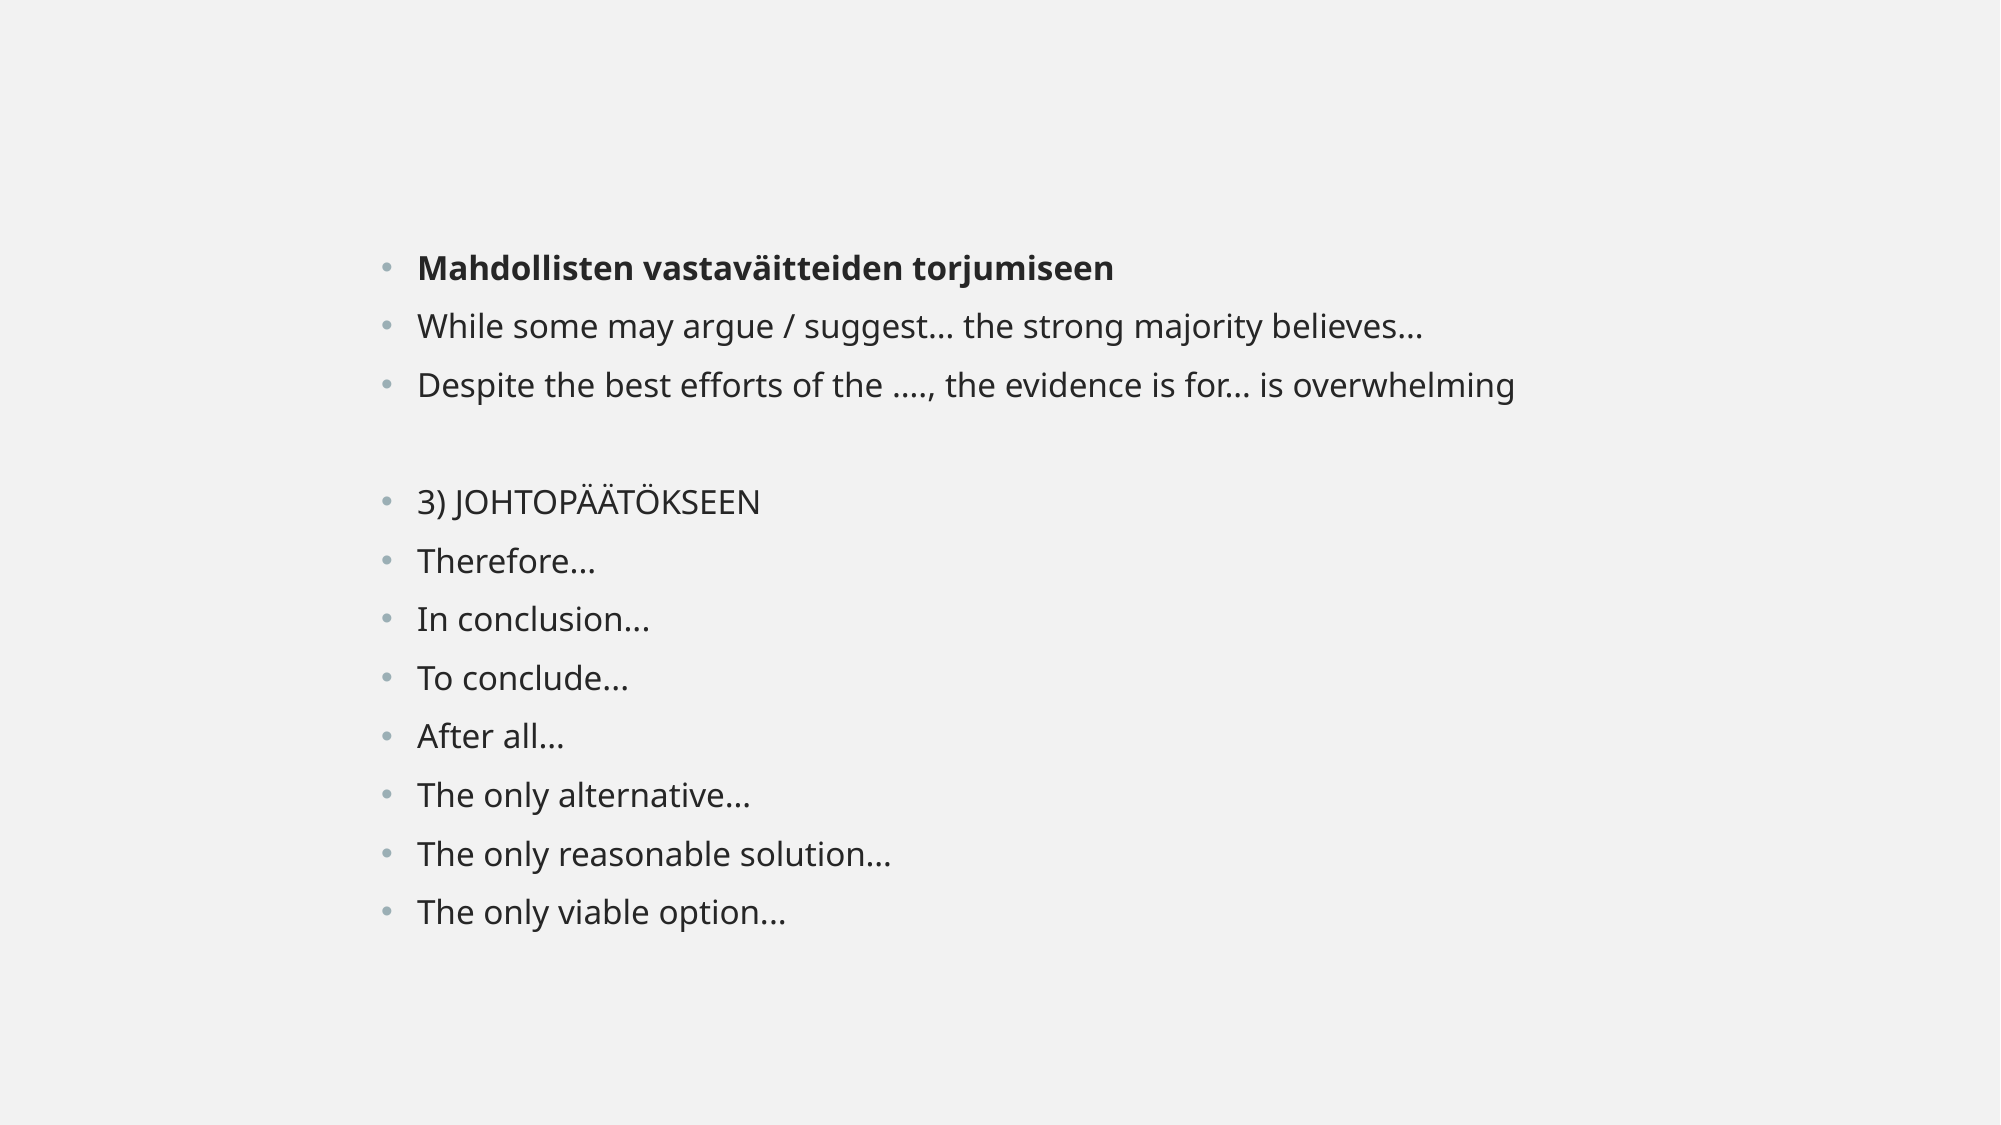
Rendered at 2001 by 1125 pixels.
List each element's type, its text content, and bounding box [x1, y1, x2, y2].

list Mahdollisten vastaväitteiden torjumiseen While some may argue / suggest… the strong majority believes… Despite the best efforts of the …., the evidence is for… is overwhelming 3) JOHTOPÄÄTÖKSEEN Therefore... In conclusion... To conclude... After all… The only alternative… The only reasonable solution… The only viable option... [366, 239, 1634, 942]
